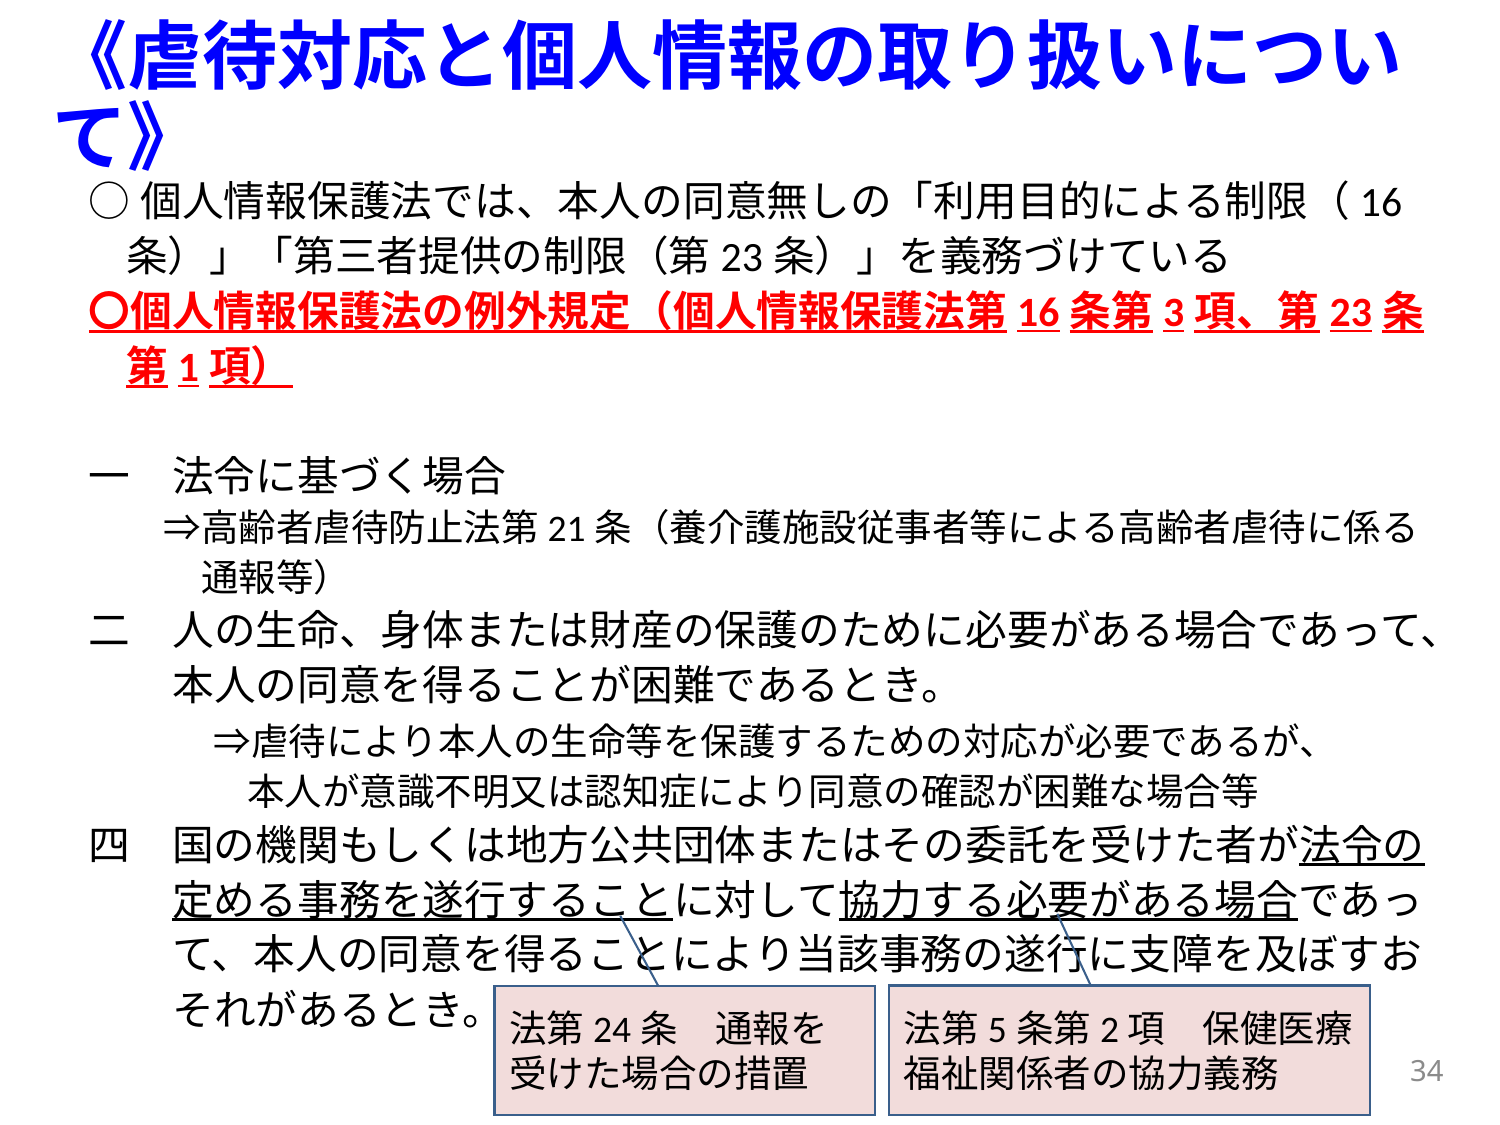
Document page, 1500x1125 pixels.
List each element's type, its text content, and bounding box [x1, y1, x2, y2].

text_box 法第5条第2項 保健医療福祉関係者の協力義務 [888, 913, 1371, 1116]
text_box 法第24条 通報を受けた場合の措置 [493, 915, 876, 1116]
title 《虐待対応と個人情報の取り扱いについて》 [37, 37, 1500, 163]
list ○個人情報保護法では、本人の同意無しの「利用目的による制限（16条）」「第三者提供の制限（第23条）」を義務づけている 〇個人情報保護法の例外規定（個人情報保護法第16条第3項、第23条第1項） 一 法令に基づく場合 ⇒高齢者虐待防止法第21条（養介護施設従事者等による高齢者虐待に係る 通報等） 二 人の生命、身体または財産の保護のために必要がある場合であって、 本人の同意を得ることが困難であるとき。 ⇒虐待により本人の生命等を保護するための対応が必要であるが、 本人が意識不明又は認知症により同意の確認が困難な場合等 四 国の機関もしくは地方公共団体またはその委託を受けた者が法令の 定める事務を遂行することに対して協力する必要がある場合であっ て、本人の同意を得ることにより当該事務の遂行に支障を及ぼすお それがあるとき。 [73, 162, 1466, 1112]
